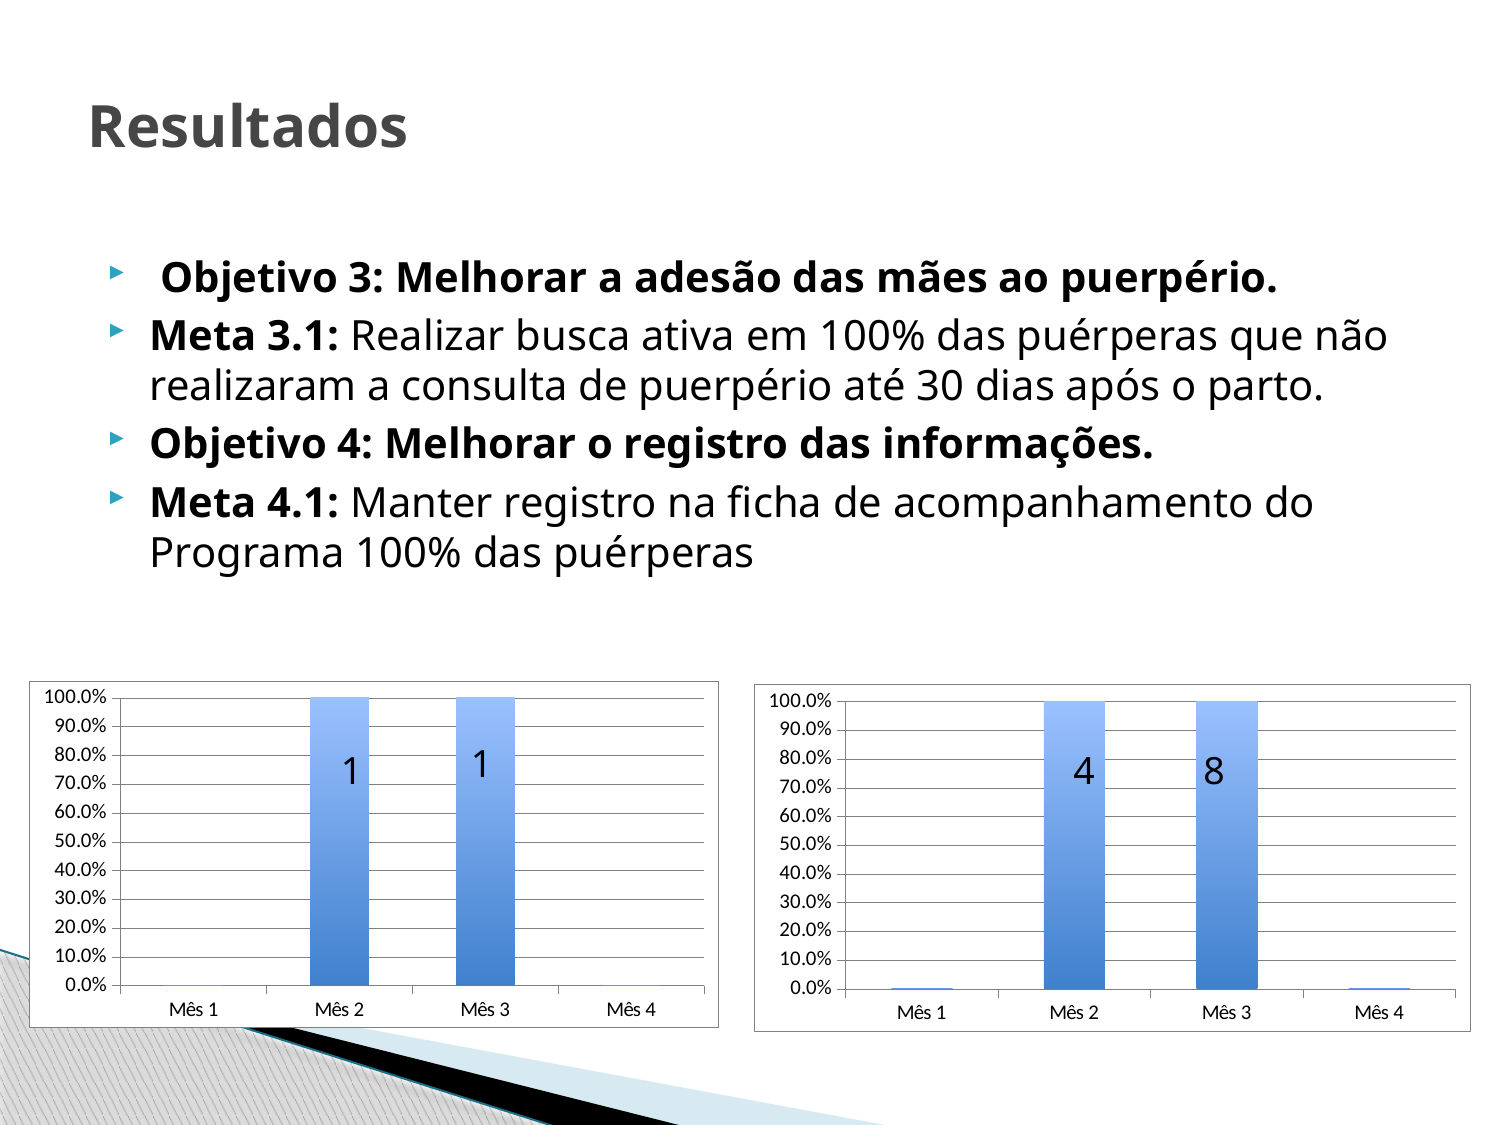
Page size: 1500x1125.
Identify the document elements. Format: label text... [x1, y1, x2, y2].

list Objetivo 3: Melhorar a adesão das mães ao puerpério. Meta 3.1: Realizar busca ativa em 100% das puérperas que não realizaram a consulta de puerpério até 30 dias após o parto. Objetivo 4: Melhorar o registro das informações. Meta 4.1: Manter registro na ficha de acompanhamento do Programa 100% das puérperas [75, 243, 1425, 986]
title Resultados [73, 30, 1423, 219]
chart [29, 680, 719, 1029]
chart [753, 684, 1471, 1032]
